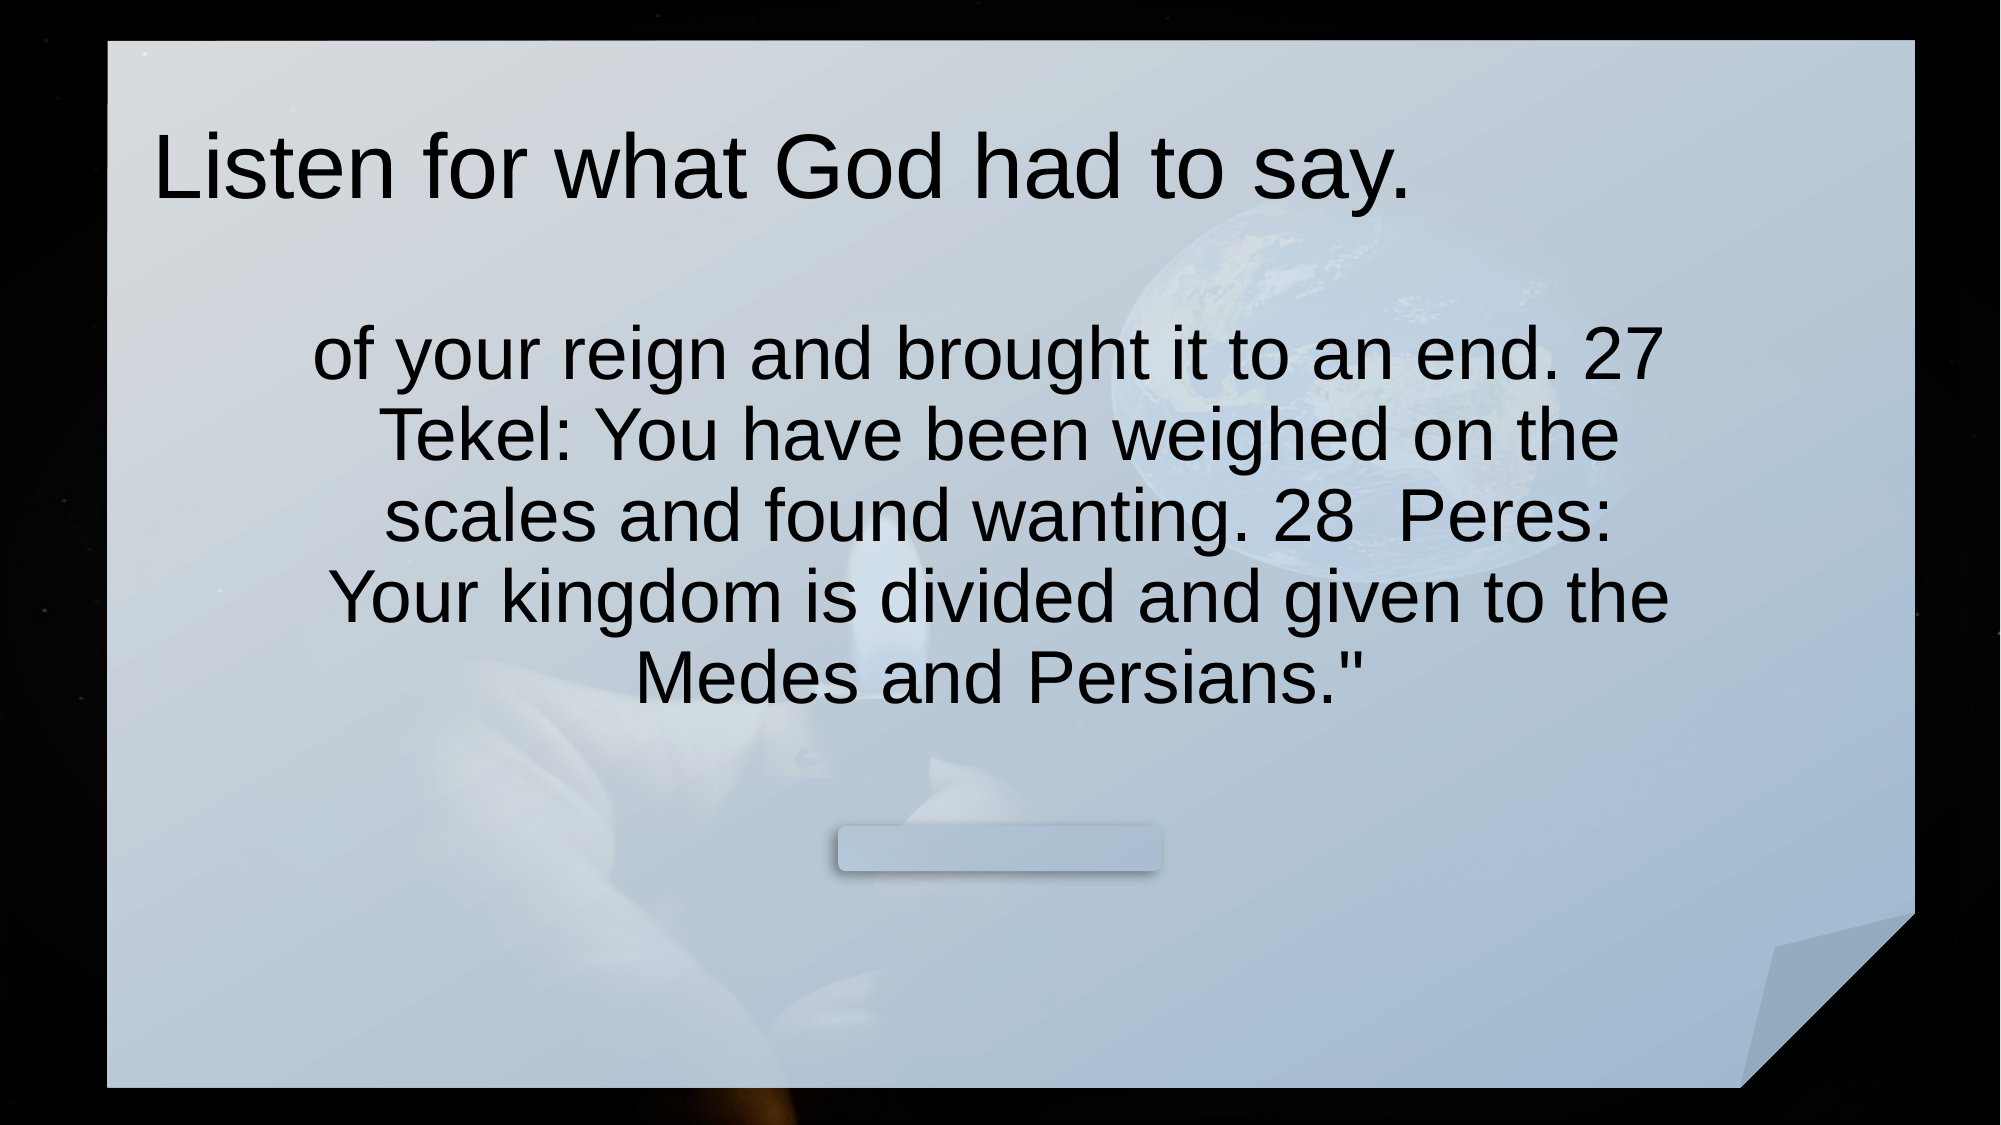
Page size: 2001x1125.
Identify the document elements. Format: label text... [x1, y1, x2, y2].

picture [0, 0, 2001, 1125]
title Listen for what God had to say. [137, 59, 1863, 278]
list of your reign and brought it to an end. 27 Tekel: You have been weighed on the scales and found wanting. 28 Peres: Your kingdom is divided and given to the Medes and Persians." [286, 307, 1714, 1021]
